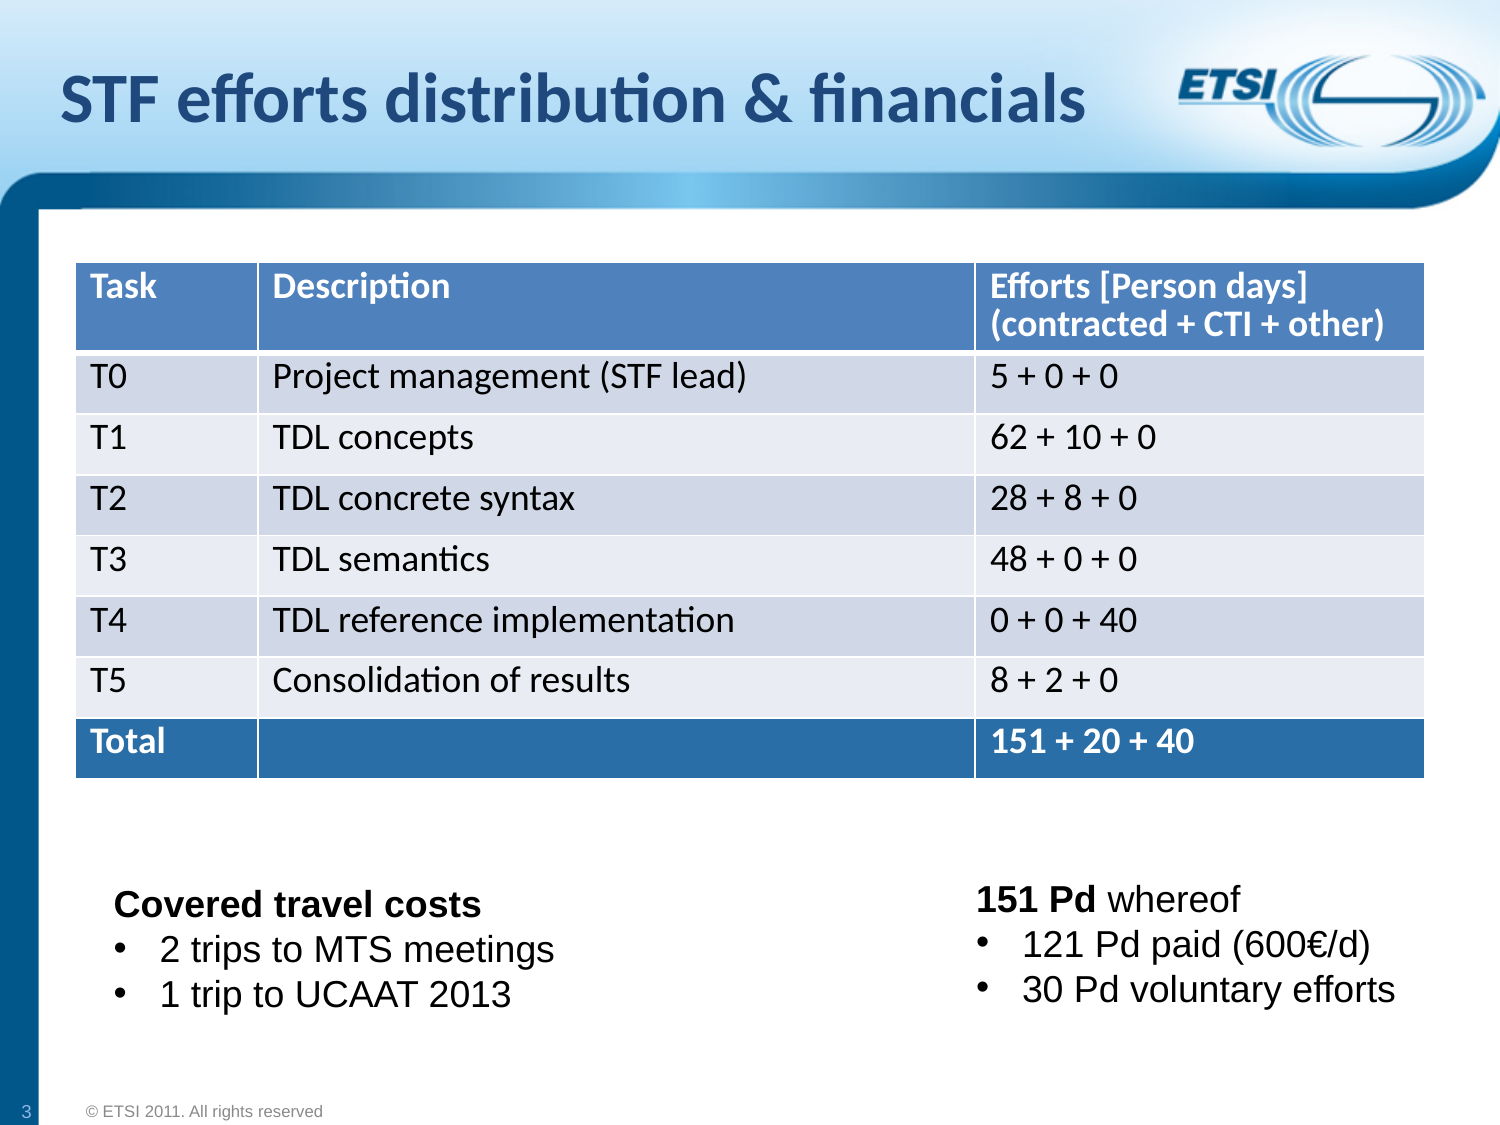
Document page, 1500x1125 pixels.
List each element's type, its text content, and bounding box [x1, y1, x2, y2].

title STF efforts distribution & financials [45, 0, 1396, 188]
text_box 151 Pd whereof 121 Pd paid (600€/d) 30 Pd voluntary efforts [961, 867, 1473, 1017]
table_cell TDL reference implementation [259, 597, 974, 656]
table_cell T0 [76, 356, 257, 413]
table_cell 8 + 2 + 0 [976, 658, 1424, 717]
table_cell 48 + 0 + 0 [976, 536, 1424, 595]
text_box Covered travel costs 2 trips to MTS meetings 1 trip to UCAAT 2013 [98, 873, 571, 1023]
table_cell T3 [76, 536, 257, 595]
table_cell TDL concrete syntax [259, 476, 974, 535]
table_cell T5 [76, 658, 257, 717]
table_cell Project management (STF lead) [259, 356, 974, 413]
picture [0, 0, 1500, 1125]
table_cell 0 + 0 + 40 [976, 597, 1424, 656]
table_cell T1 [76, 415, 257, 474]
table_cell [259, 719, 974, 778]
footer © ETSI 2011. All rights reserved [70, 1080, 926, 1125]
table_header Description [259, 263, 974, 350]
table_cell Total [76, 719, 257, 778]
table_cell 62 + 10 + 0 [976, 415, 1424, 474]
table_cell Consolidation of results [259, 658, 974, 717]
slide_number 3 [0, 1080, 47, 1125]
table_cell 151 + 20 + 40 [976, 719, 1424, 778]
table_header Task [76, 263, 257, 350]
table_cell TDL semantics [259, 536, 974, 595]
table_cell 28 + 8 + 0 [976, 476, 1424, 535]
picture [1396, 0, 1500, 176]
table_cell T4 [76, 597, 257, 656]
table_cell 5 + 0 + 0 [976, 356, 1424, 413]
table_cell TDL concepts [259, 415, 974, 474]
table_cell T2 [76, 476, 257, 535]
table_header Efforts [Person days] (contracted + CTI + other) [976, 263, 1424, 350]
